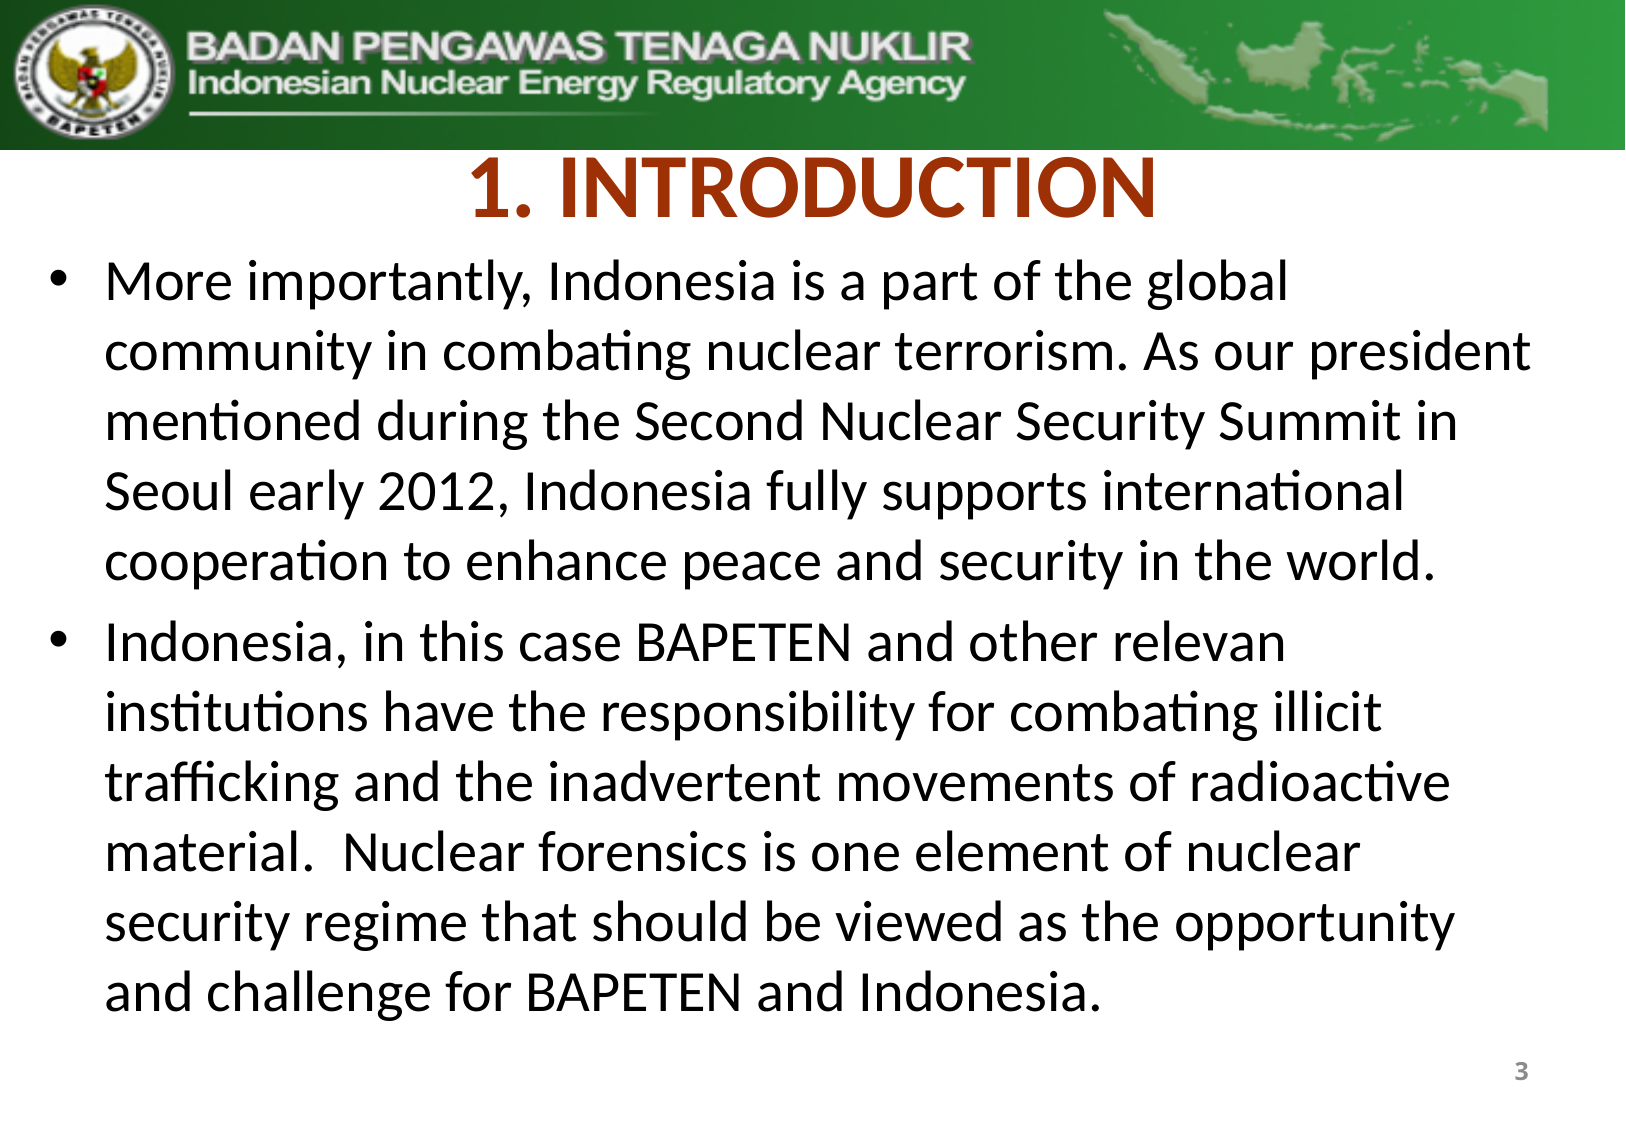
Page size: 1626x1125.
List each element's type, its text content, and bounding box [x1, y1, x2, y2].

title 1. INTRODUCTION [80, 126, 1544, 234]
list More importantly, Indonesia is a part of the global community in combating nuclear terrorism. As our president mentioned during the Second Nuclear Security Summit in Seoul early 2012, Indonesia fully supports international cooperation to enhance peace and security in the world. Indonesia, in this case BAPETEN and other relevan institutions have the responsibility for combating illicit trafficking and the inadvertent movements of radioactive material. Nuclear forensics is one element of nuclear security regime that should be viewed as the opportunity and challenge for BAPETEN and Indonesia. [33, 234, 1575, 1055]
picture [0, 0, 1625, 150]
slide_number 3 [1164, 1055, 1544, 1103]
